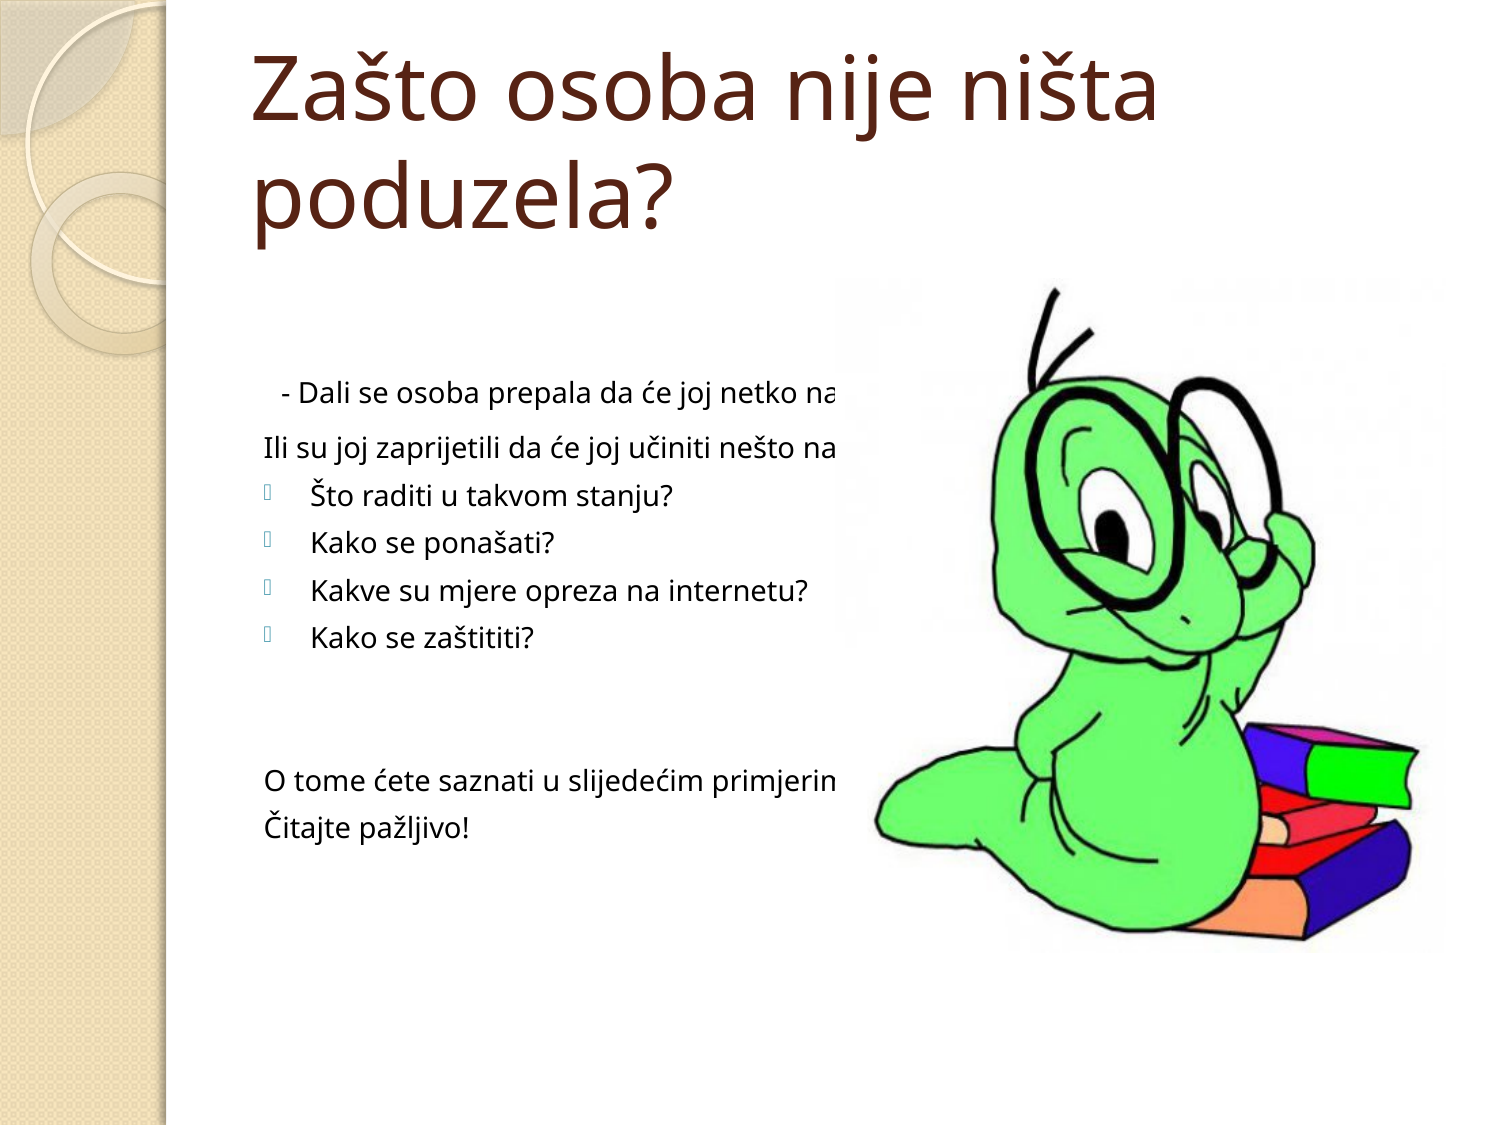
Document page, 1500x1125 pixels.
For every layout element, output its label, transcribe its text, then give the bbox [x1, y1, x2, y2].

picture [834, 278, 1446, 953]
title Zašto osoba nije ništa poduzela? [235, 45, 1466, 233]
list - Dali se osoba prepala da će joj netko nauditi Ili su joj zaprijetili da će joj učiniti nešto nažao? Što raditi u takvom stanju? Kako se ponašati? Kakve su mjere opreza na internetu? Kako se zaštititi? O tome ćete saznati u slijedećim primjerima. Čitajte pažljivo! [235, 237, 1466, 1025]
